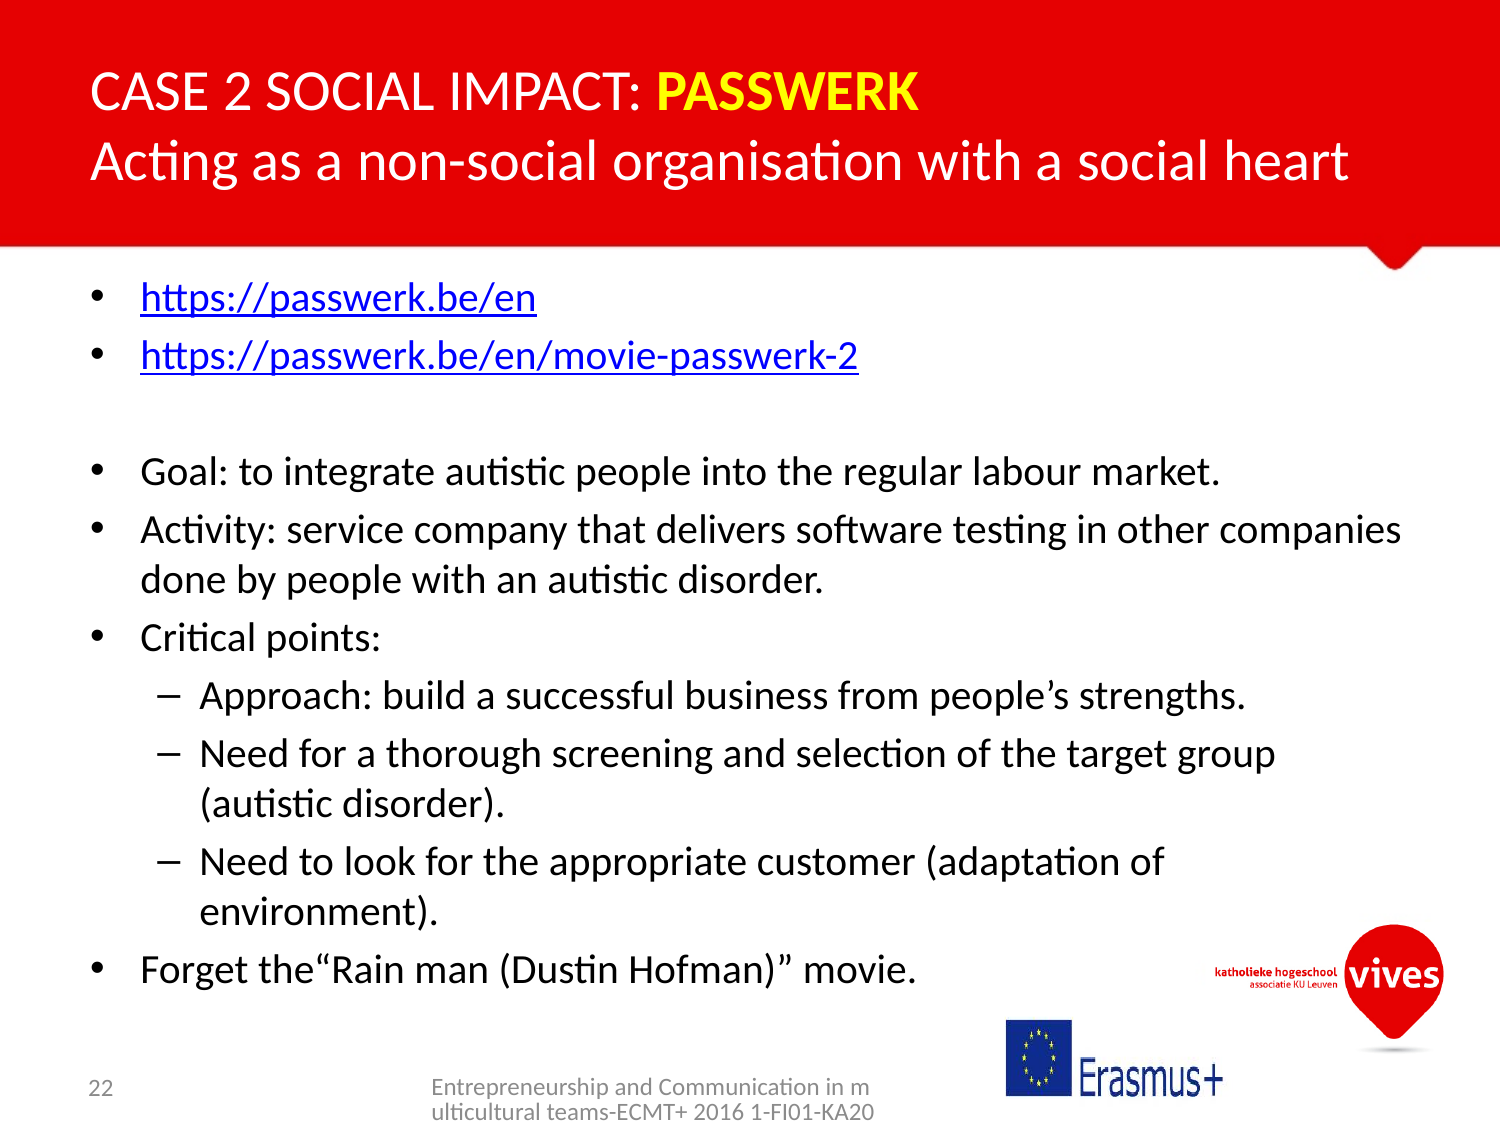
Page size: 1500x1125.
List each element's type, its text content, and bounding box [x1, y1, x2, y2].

title CASE 2 SOCIAL IMPACT: PASSWERK Acting as a non-social organisation with a social heart [75, 45, 1425, 233]
slide_number 22 [73, 1056, 153, 1116]
list https://passwerk.be/en https://passwerk.be/en/movie-passwerk-2 Goal: to integrate autistic people into the regular labour market. Activity: service company that delivers software testing in other companies done by people with an autistic disorder. Critical points: Approach: build a successful business from people’s strengths. Need for a thorough screening and selection of the target group (autistic disorder). Need to look for the appropriate customer (adaptation of environment). Forget the“Rain man (Dustin Hofman)” movie. [75, 262, 1425, 1005]
picture [0, 0, 1500, 1125]
footer Entrepreneurship and Communication in multicultural teams-ECMT+ 2016 1-FI01-KA203-022743 [416, 1055, 892, 1116]
